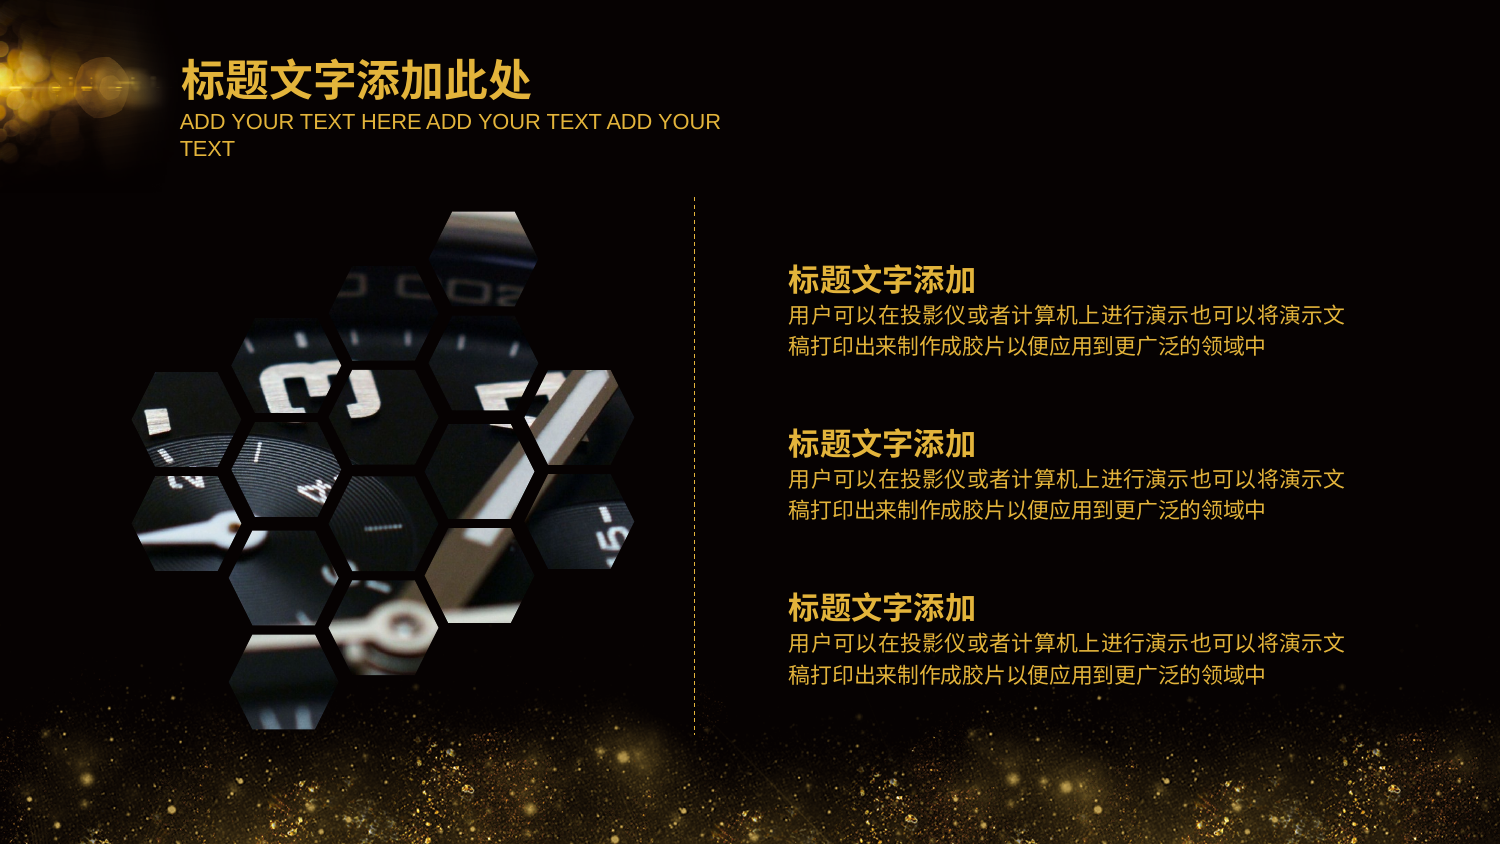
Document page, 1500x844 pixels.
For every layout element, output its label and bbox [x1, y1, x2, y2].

text_box [774, 245, 1362, 368]
text_box [774, 409, 1362, 532]
text_box [774, 573, 1362, 696]
text_box [164, 44, 767, 169]
picture [0, 0, 1500, 844]
